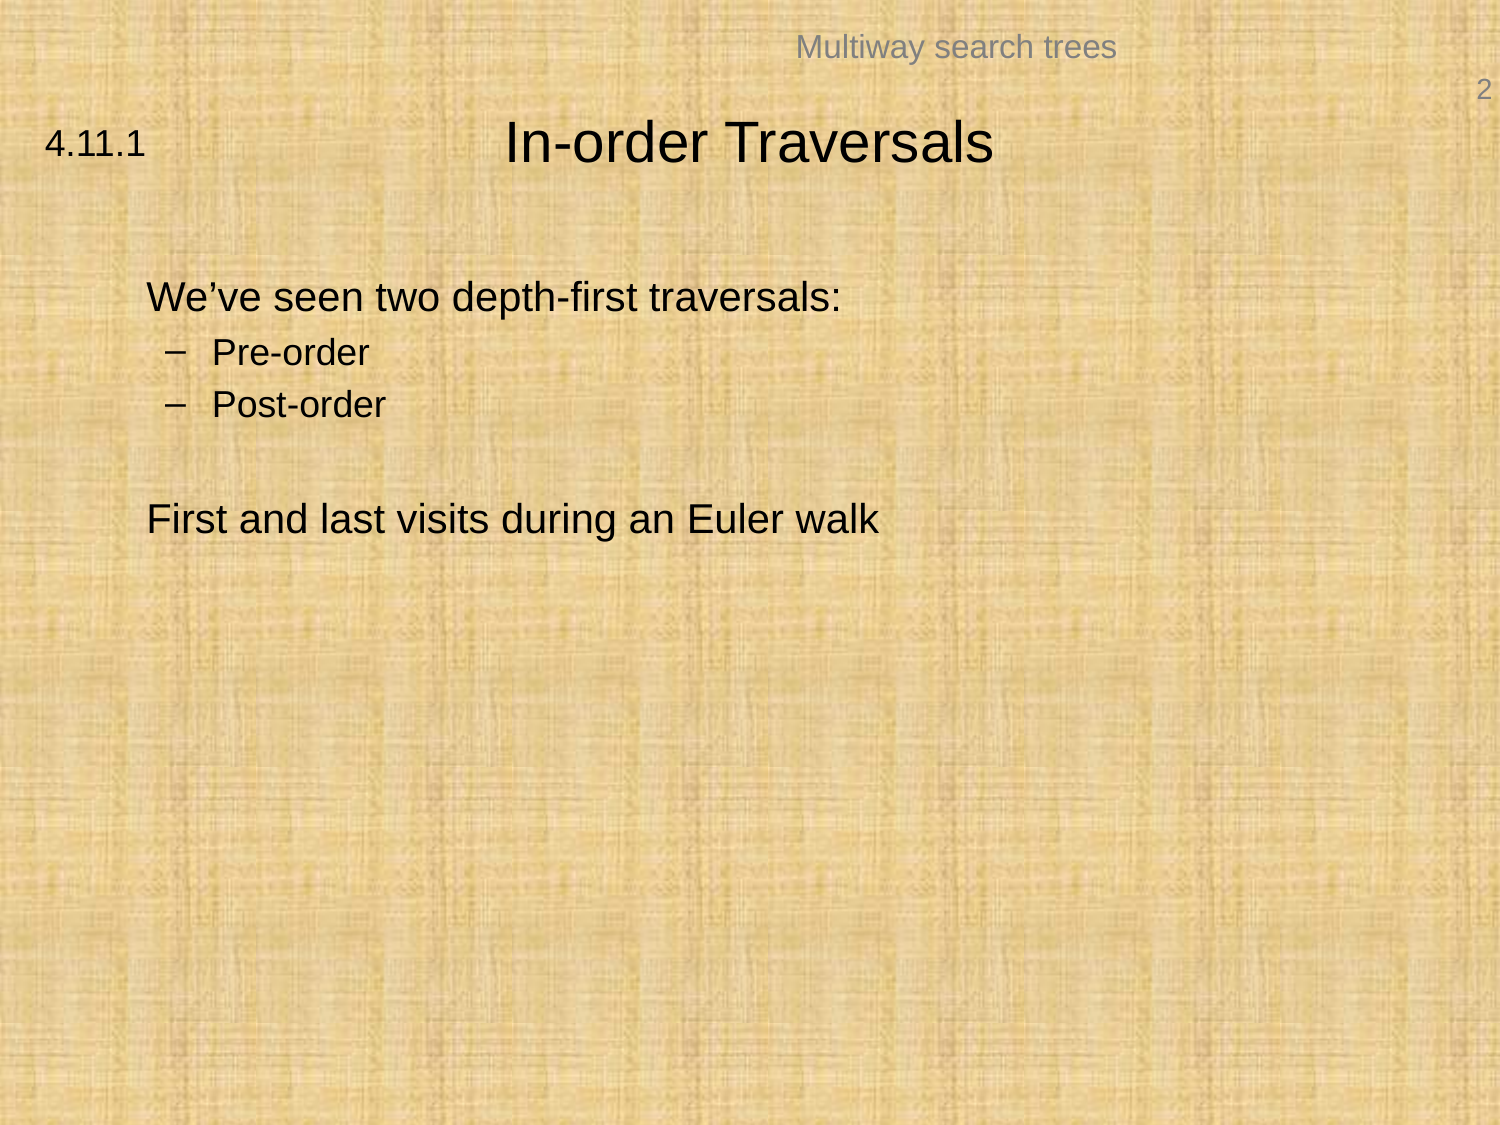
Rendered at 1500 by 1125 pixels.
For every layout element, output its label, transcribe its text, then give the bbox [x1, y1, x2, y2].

title In-order Traversals [74, 44, 1426, 233]
list We’ve seen two depth-first traversals: Pre-order Post-order First and last visits during an Euler walk [74, 262, 1426, 1006]
picture [0, 0, 1500, 1125]
text_box 4.11.1 [30, 111, 162, 172]
